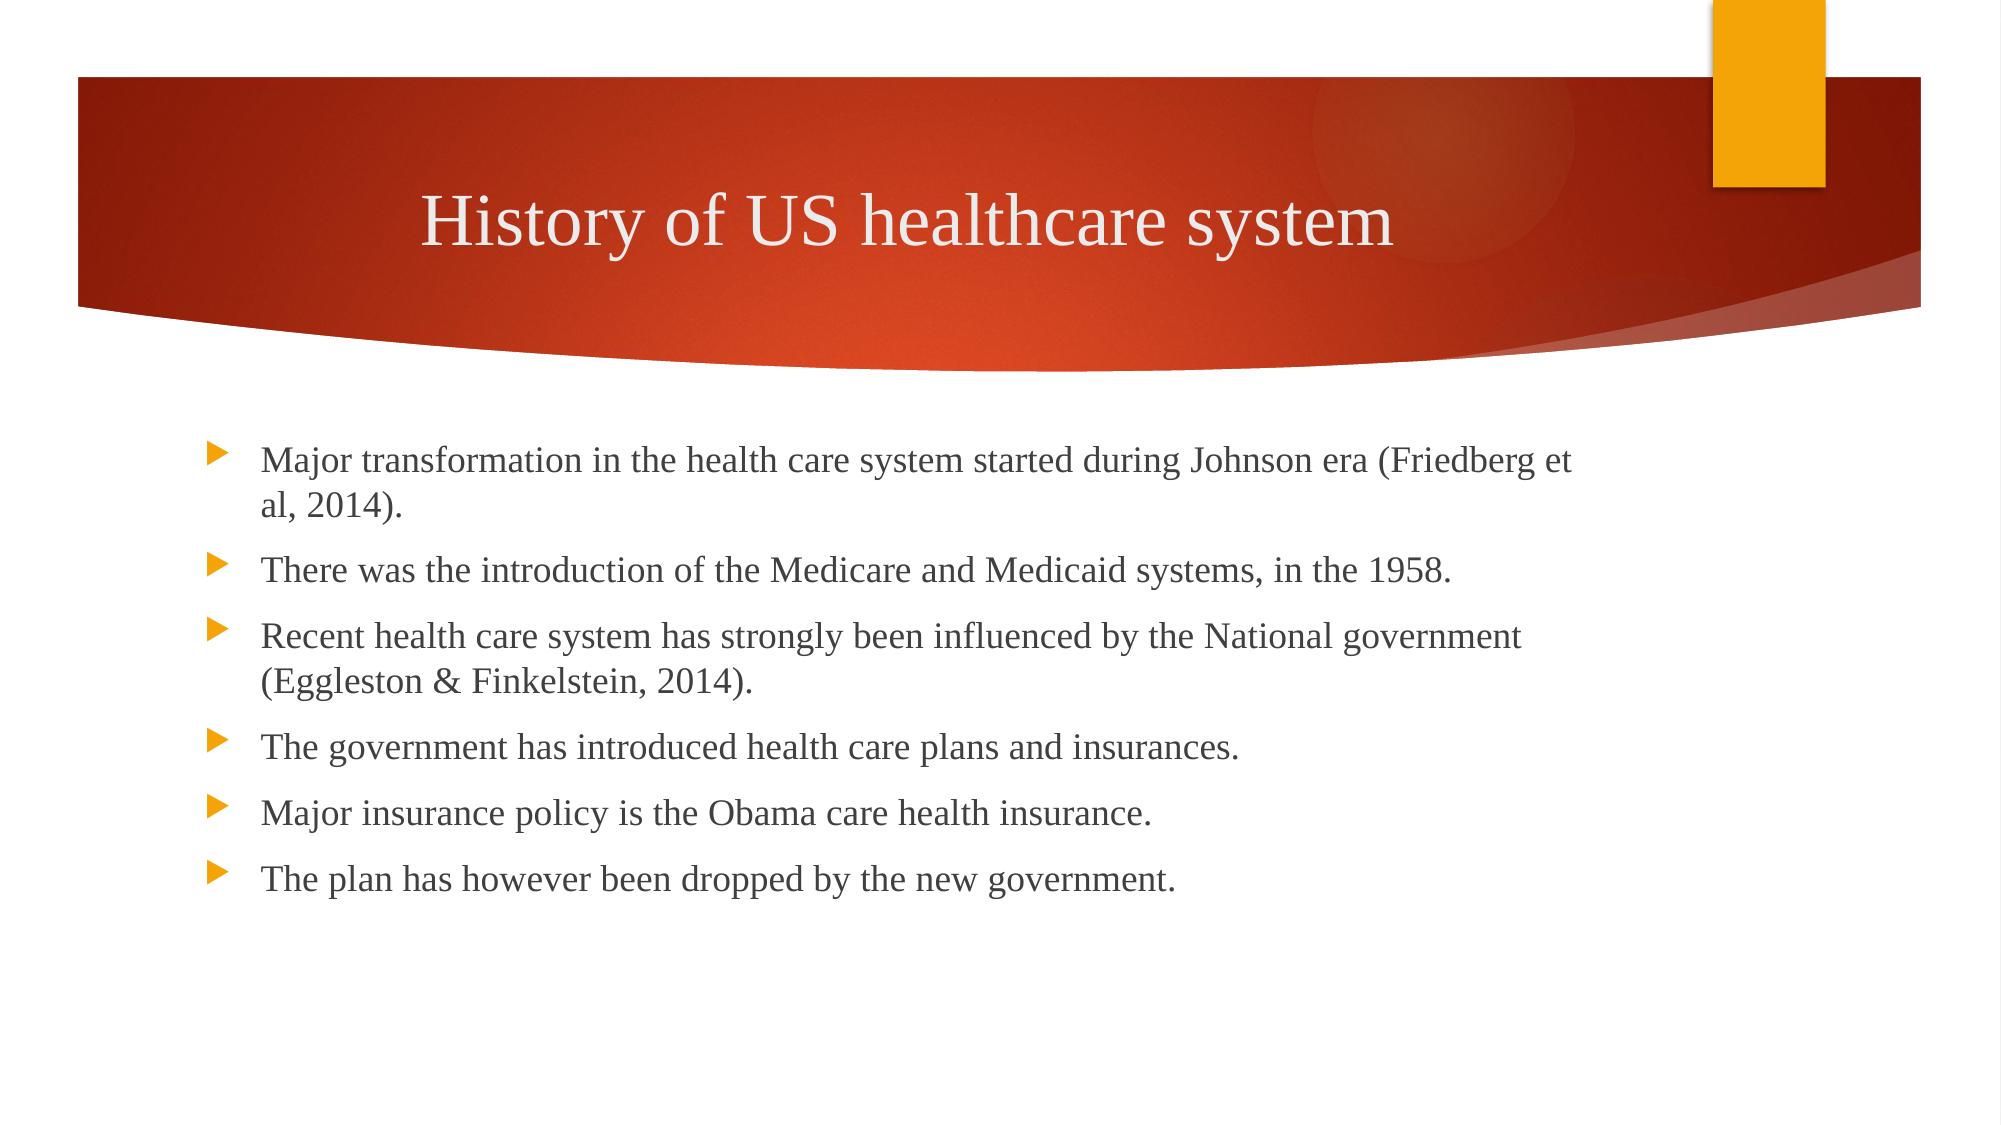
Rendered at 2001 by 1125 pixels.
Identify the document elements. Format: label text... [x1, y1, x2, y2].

title History of US healthcare system [189, 155, 1627, 275]
list Major transformation in the health care system started during Johnson era (Friedberg et al, 2014). There was the introduction of the Medicare and Medicaid systems, in the 1958. Recent health care system has strongly been influenced by the National government (Eggleston & Finkelstein, 2014). The government has introduced health care plans and insurances. Major insurance policy is the Obama care health insurance. The plan has however been dropped by the new government. [189, 427, 1627, 988]
